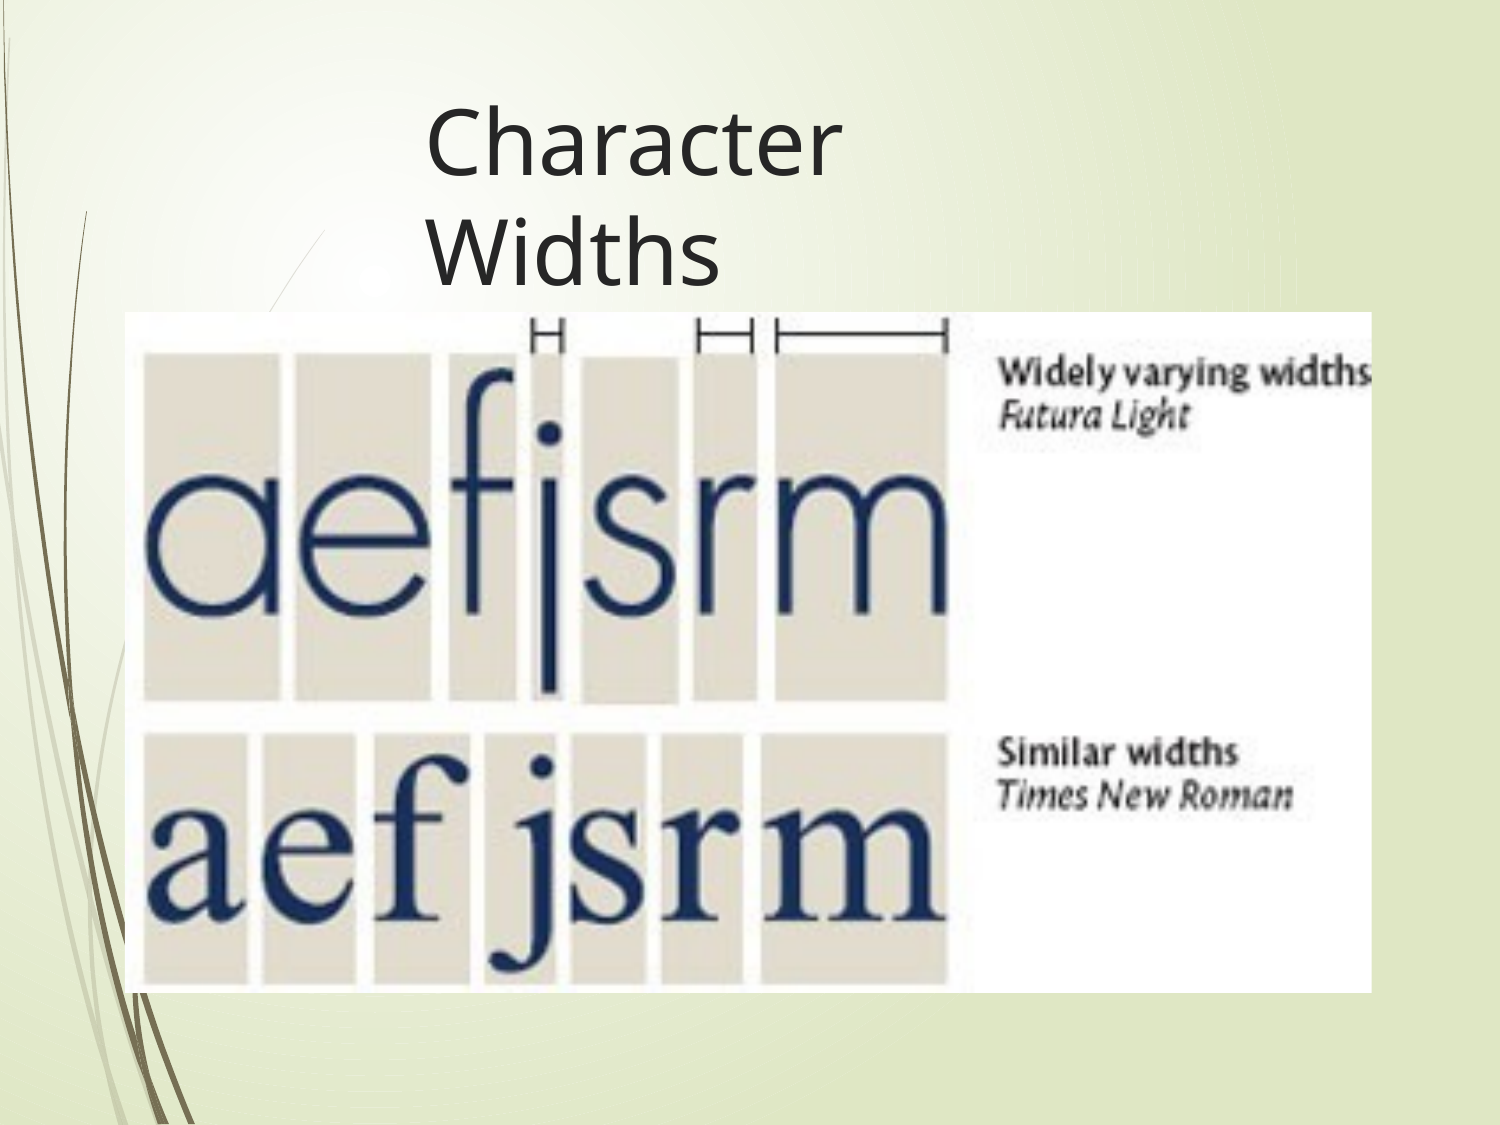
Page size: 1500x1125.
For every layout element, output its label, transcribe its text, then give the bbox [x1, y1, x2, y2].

text_box [124, 312, 1372, 993]
title Character Widths [422, 81, 1077, 304]
